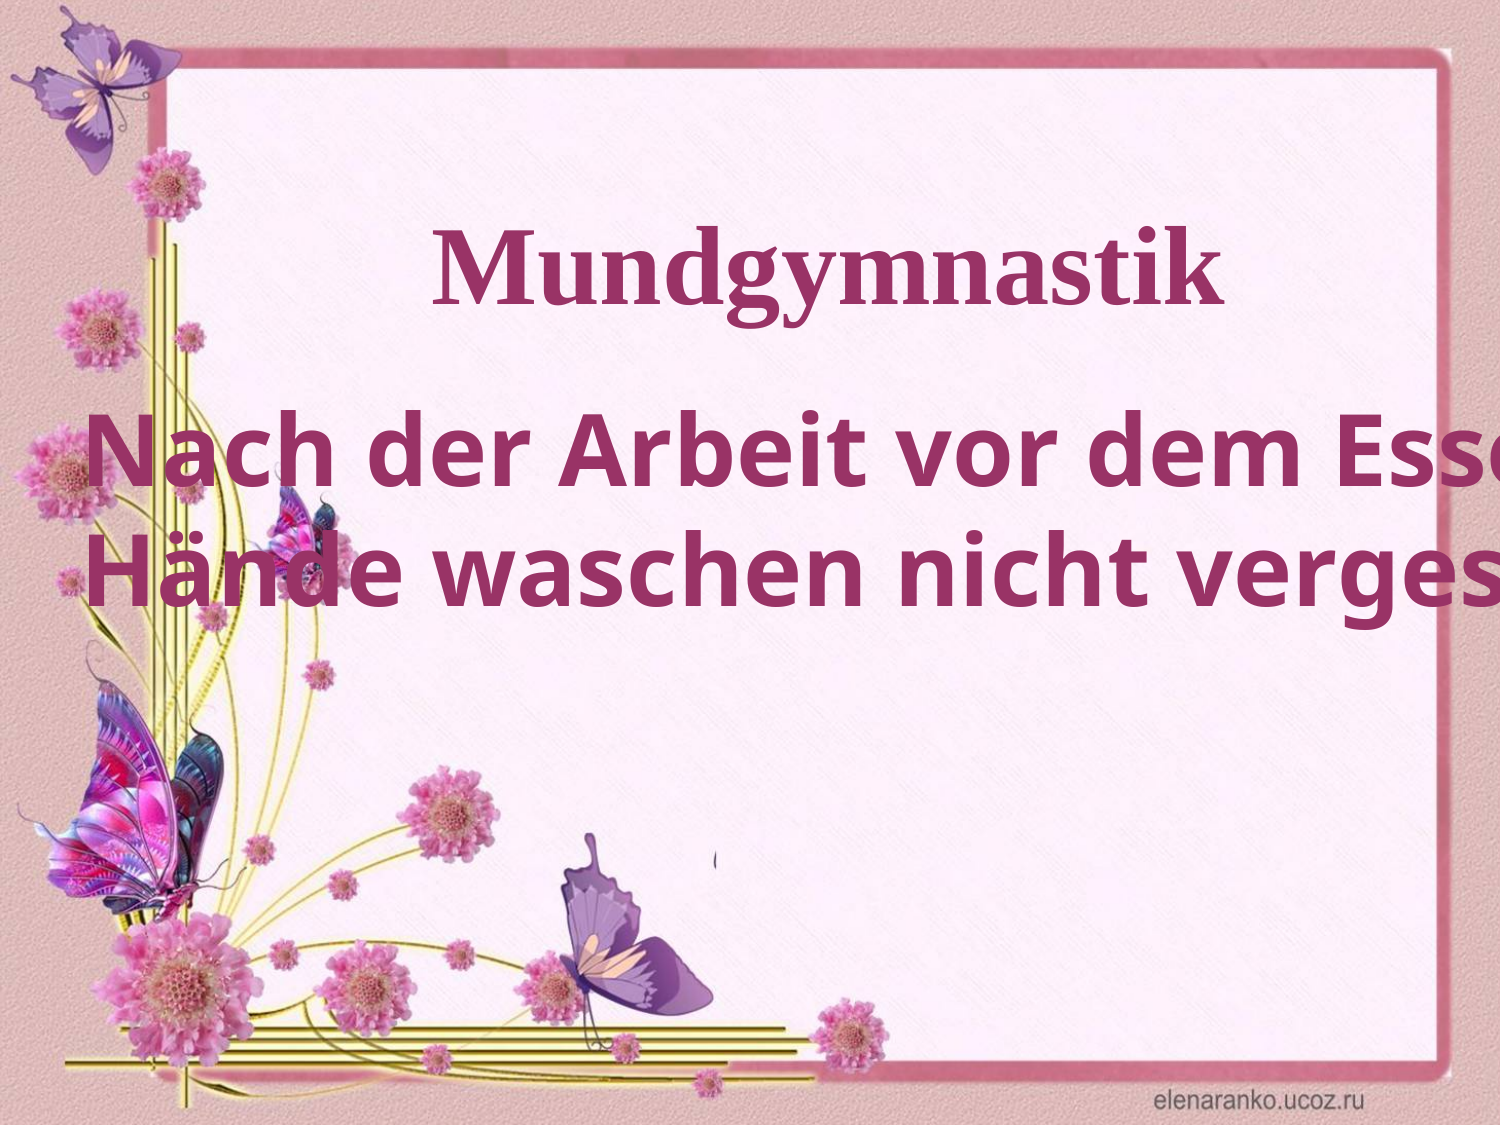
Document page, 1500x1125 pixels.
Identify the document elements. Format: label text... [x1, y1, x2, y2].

picture [0, 0, 1500, 1125]
text_box Nach der Arbeit vor dem Essen - Hände waschen nicht vergessen! [65, 379, 1500, 635]
title Mundgymnastik [152, 172, 1500, 361]
